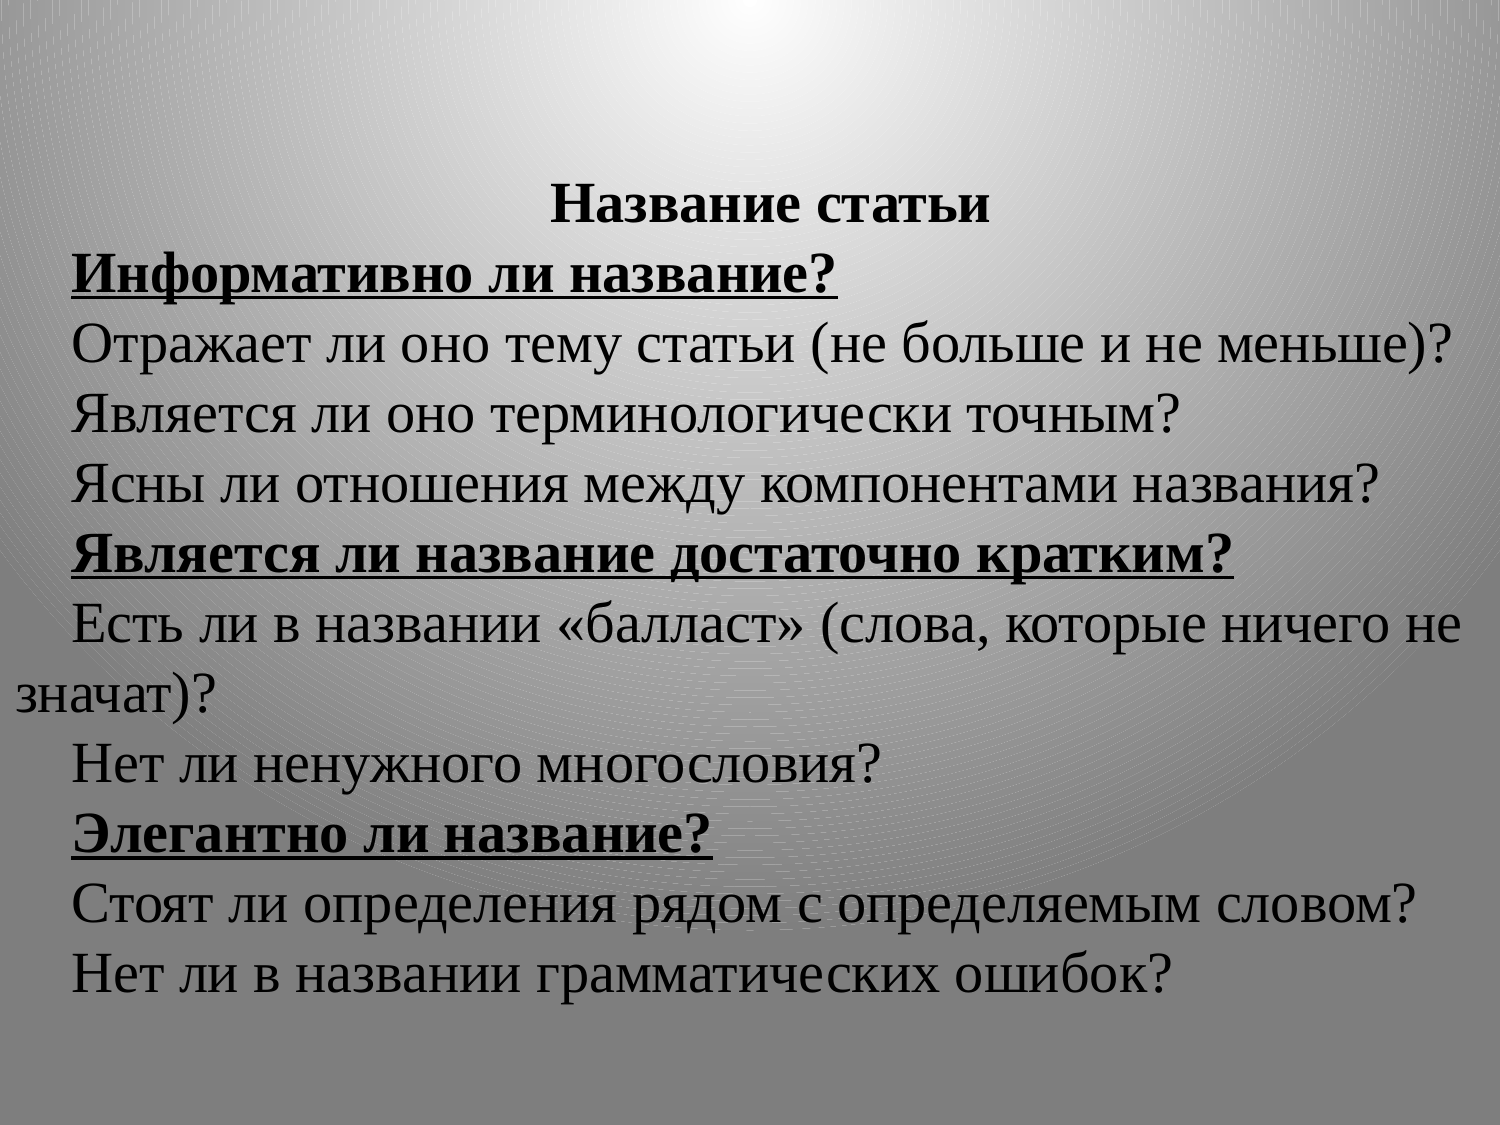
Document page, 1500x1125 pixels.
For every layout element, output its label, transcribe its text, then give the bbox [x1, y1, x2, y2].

text_box Название статьи Информативно ли название? Отражает ли оно тему статьи (не больше и не меньше)? Является ли оно терминологически точным? Ясны ли отношения между компонентами названия? Является ли название достаточно кратким? Есть ли в названии «балласт» (слова, которые ничего не значат)? Нет ли ненужного многословия? Элегантно ли название? Стоят ли определения рядом с определяемым словом? Нет ли в названии грамматических ошибок? [0, 67, 1500, 1012]
